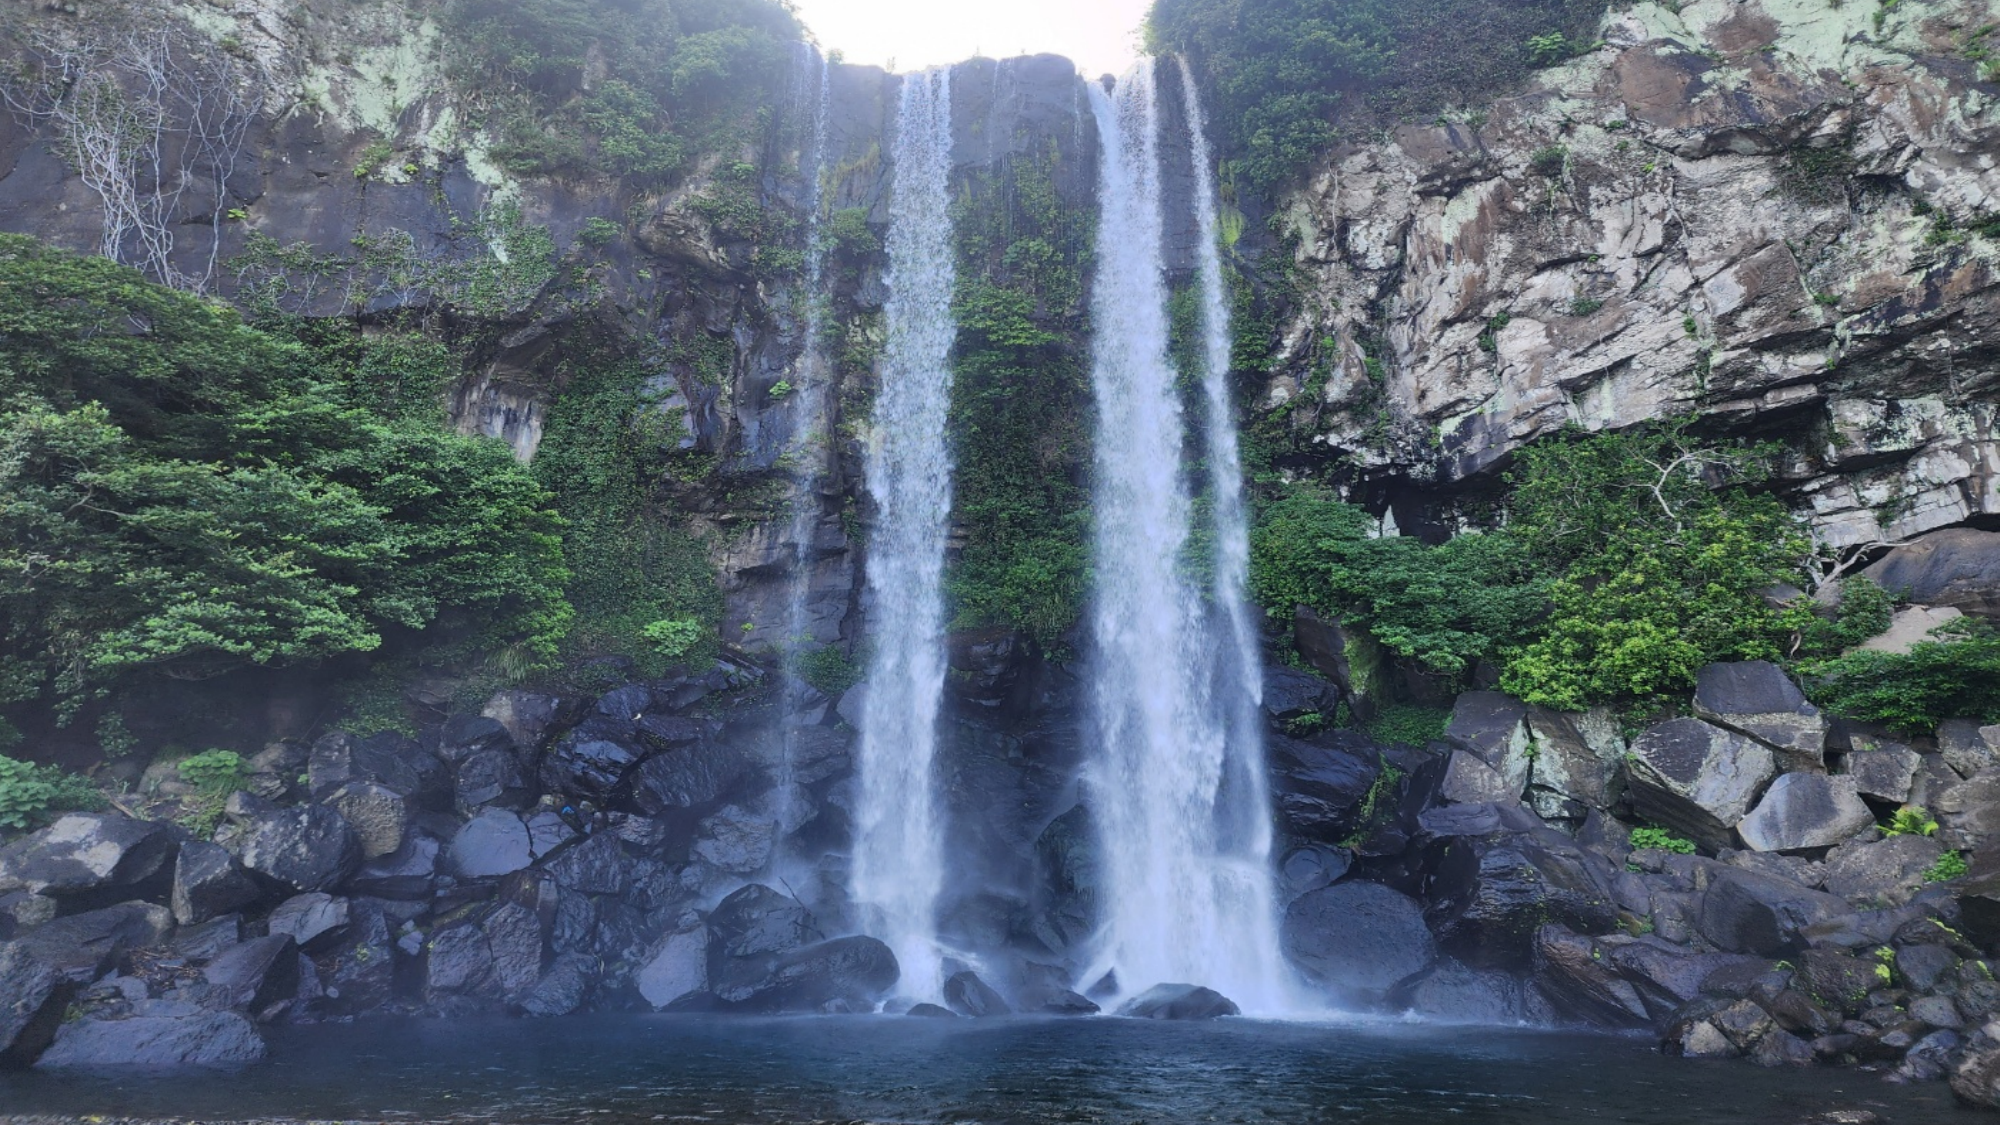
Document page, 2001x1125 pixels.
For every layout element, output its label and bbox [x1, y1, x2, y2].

list [0, 0, 2000, 1125]
